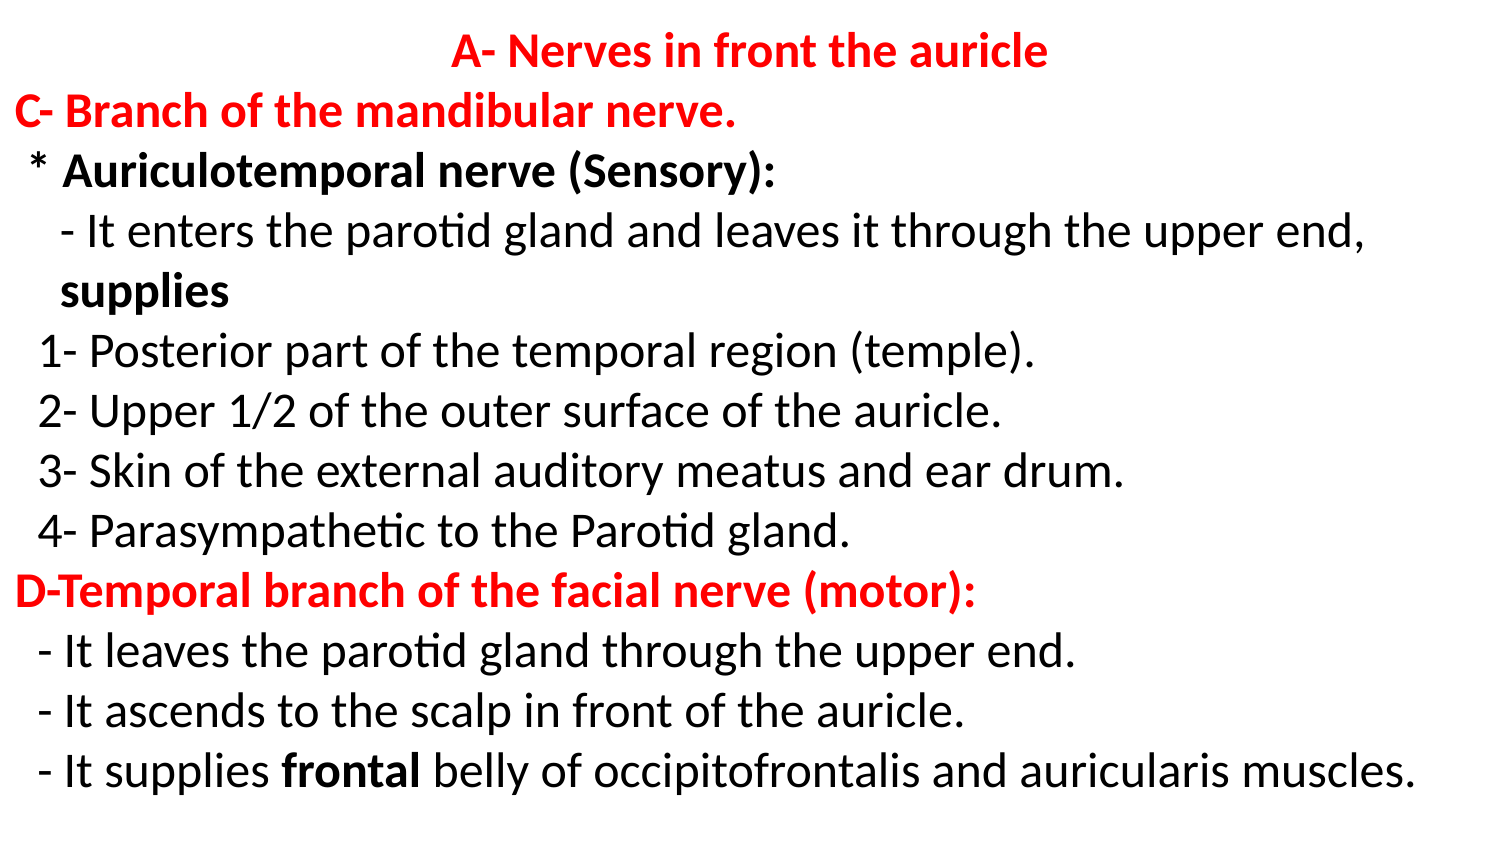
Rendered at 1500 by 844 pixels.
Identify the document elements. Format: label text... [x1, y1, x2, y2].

text_box A- Nerves in front the auricle C- Branch of the mandibular nerve. * Auriculotemporal nerve (Sensory): - It enters the parotid gland and leaves it through the upper end, supplies 1- Posterior part of the temporal region (temple). 2- Upper 1/2 of the outer surface of the auricle. 3- Skin of the external auditory meatus and ear drum. 4- Parasympathetic to the Parotid gland. D-Temporal branch of the facial nerve (motor): - It leaves the parotid gland through the upper end. - It ascends to the scalp in front of the auricle. - It supplies frontal belly of occipitofrontalis and auricularis muscles. [0, 10, 1500, 844]
